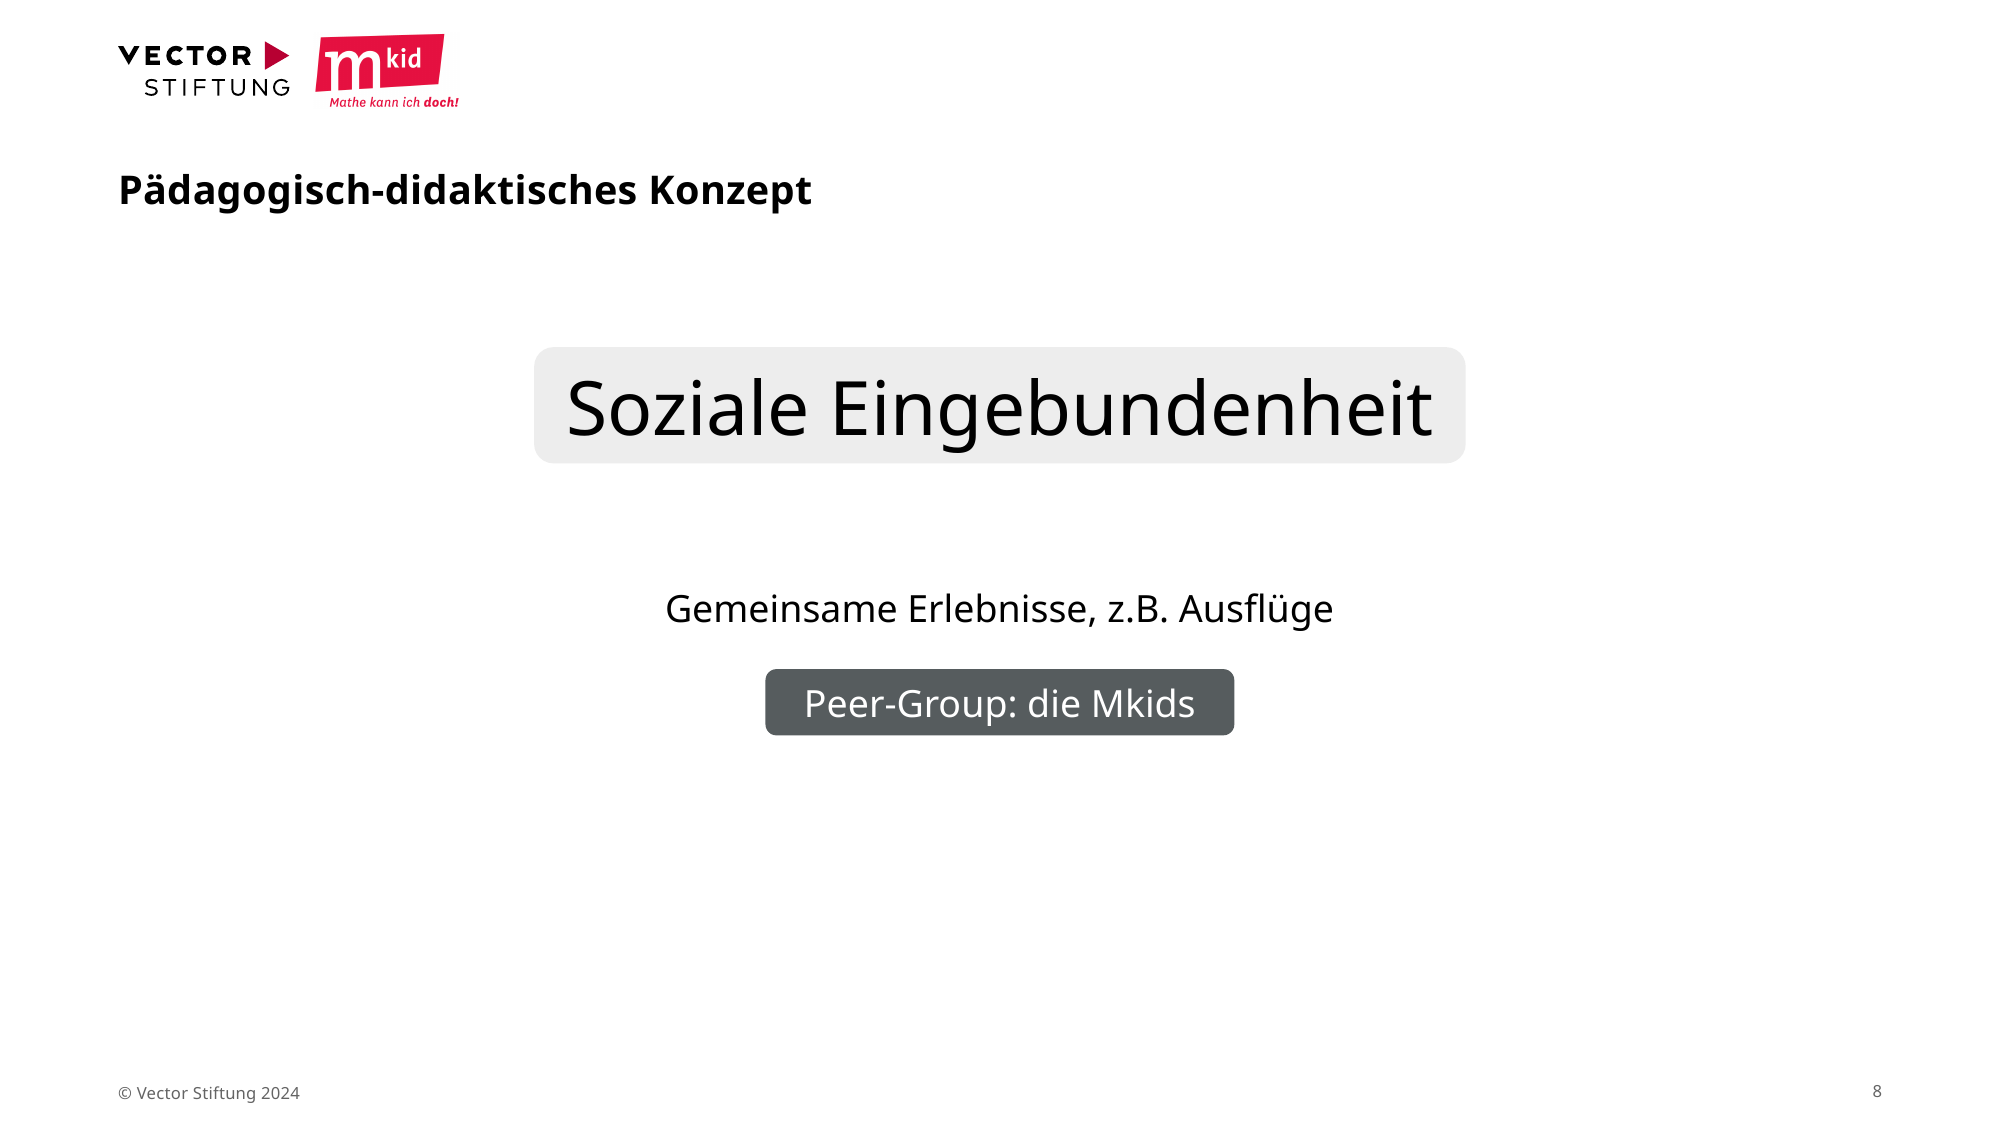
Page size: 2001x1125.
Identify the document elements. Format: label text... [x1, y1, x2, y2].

slide_number 8 [1763, 1077, 1883, 1108]
footer © Vector Stiftung 2024 [118, 1077, 1737, 1108]
picture [313, 32, 460, 109]
text_box Gemeinsame Erlebnisse, z.B. Ausflüge [534, 577, 1466, 638]
text_box Peer-Group: die Mkids [764, 668, 1235, 736]
title Pädagogisch-didaktisches Konzept [118, 162, 1010, 216]
text_box Soziale Eingebundenheit [533, 346, 1467, 464]
